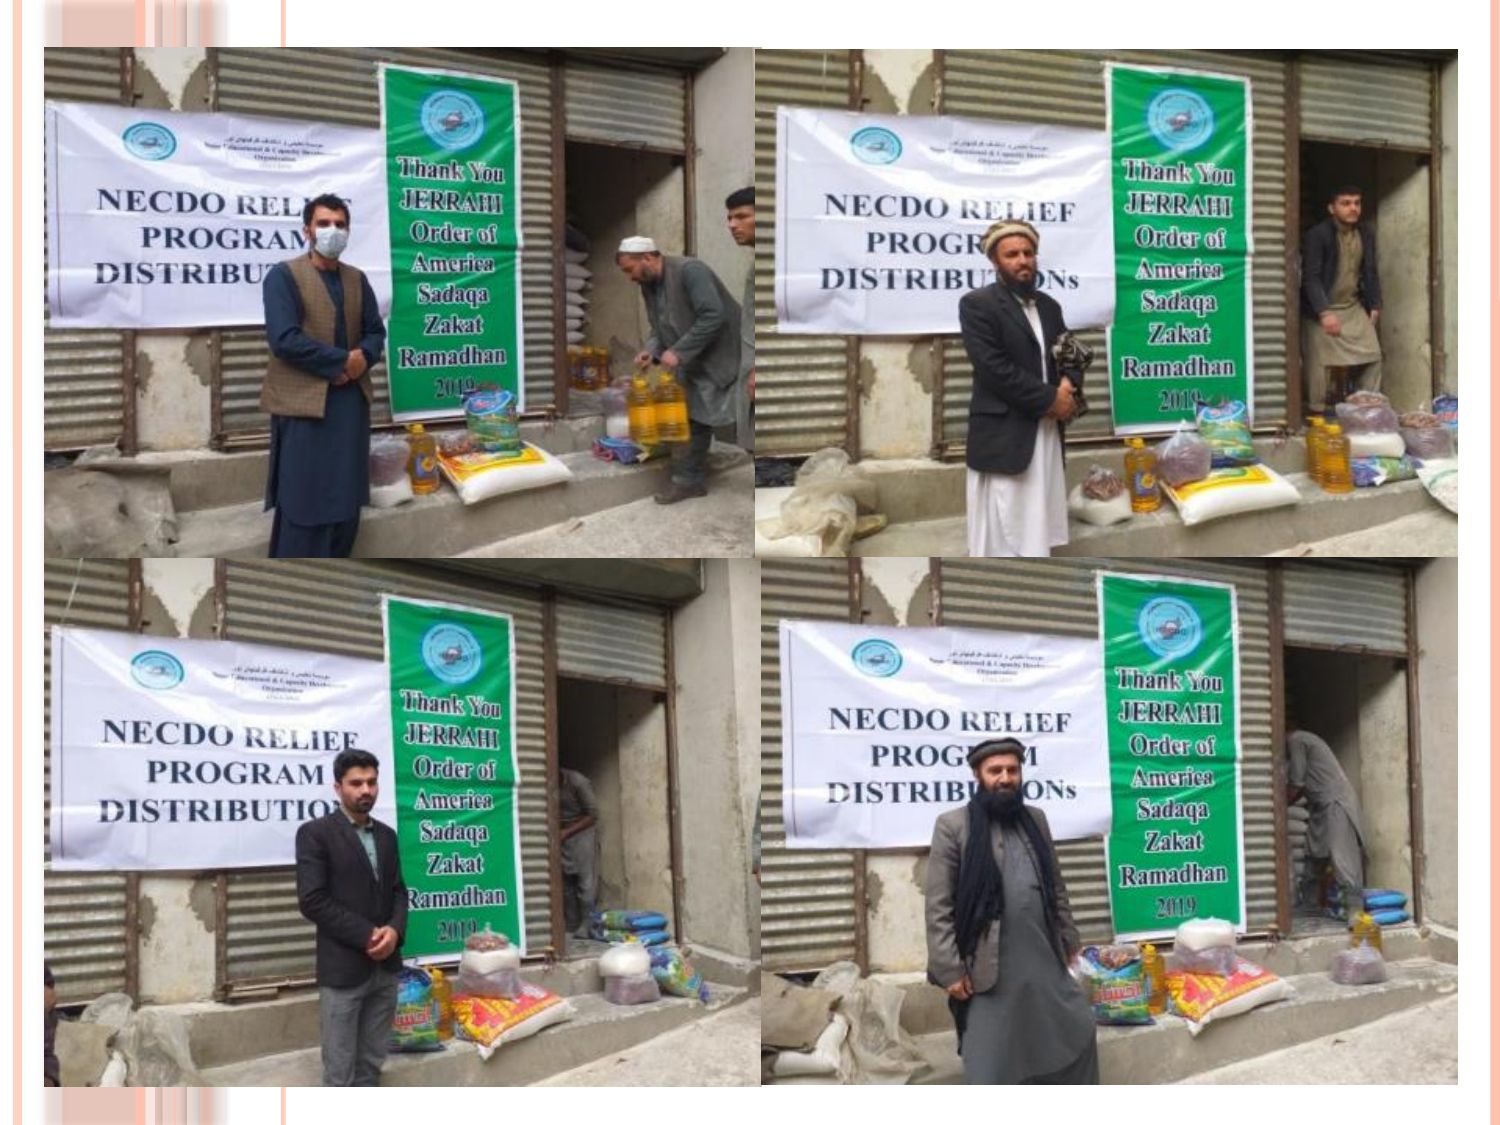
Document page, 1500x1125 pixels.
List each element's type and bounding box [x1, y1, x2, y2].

picture [43, 47, 1459, 1088]
